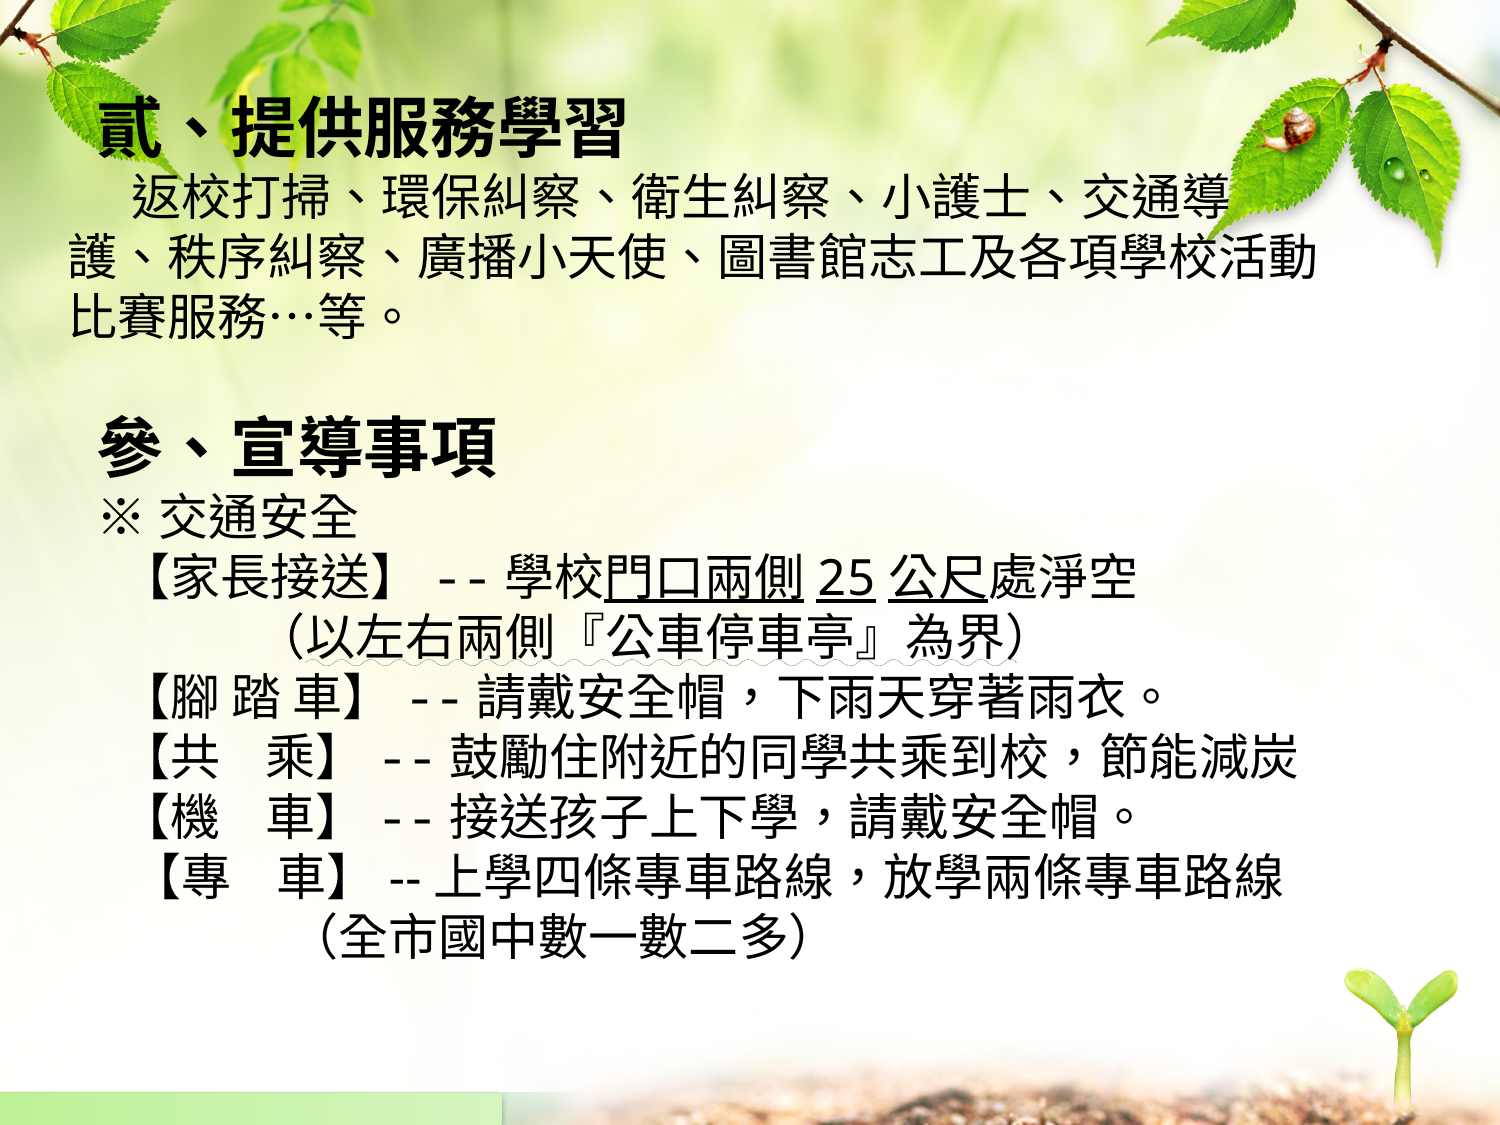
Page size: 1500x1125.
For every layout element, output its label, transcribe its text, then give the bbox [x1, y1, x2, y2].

text_box 貳、提供服務學習 返校打掃、環保糾察、衛生糾察、小護士、交通導護、秩序糾察、廣播小天使、圖書館志工及各項學校活動比賽服務…等。 參、宣導事項 ※交通安全 【家長接送】--學校門口兩側25公尺處淨空 （以左右兩側『公車停車亭』為界） 【腳 踏 車】--請戴安全帽，下雨天穿著雨衣。 【共 乘】--鼓勵住附近的同學共乘到校，節能減炭 【機 車】--接送孩子上下學，請戴安全帽。 【專 車】--上學四條專車路線，放學兩條專車路線 （全市國中數一數二多） [53, 78, 1341, 973]
picture [0, 0, 1500, 1125]
